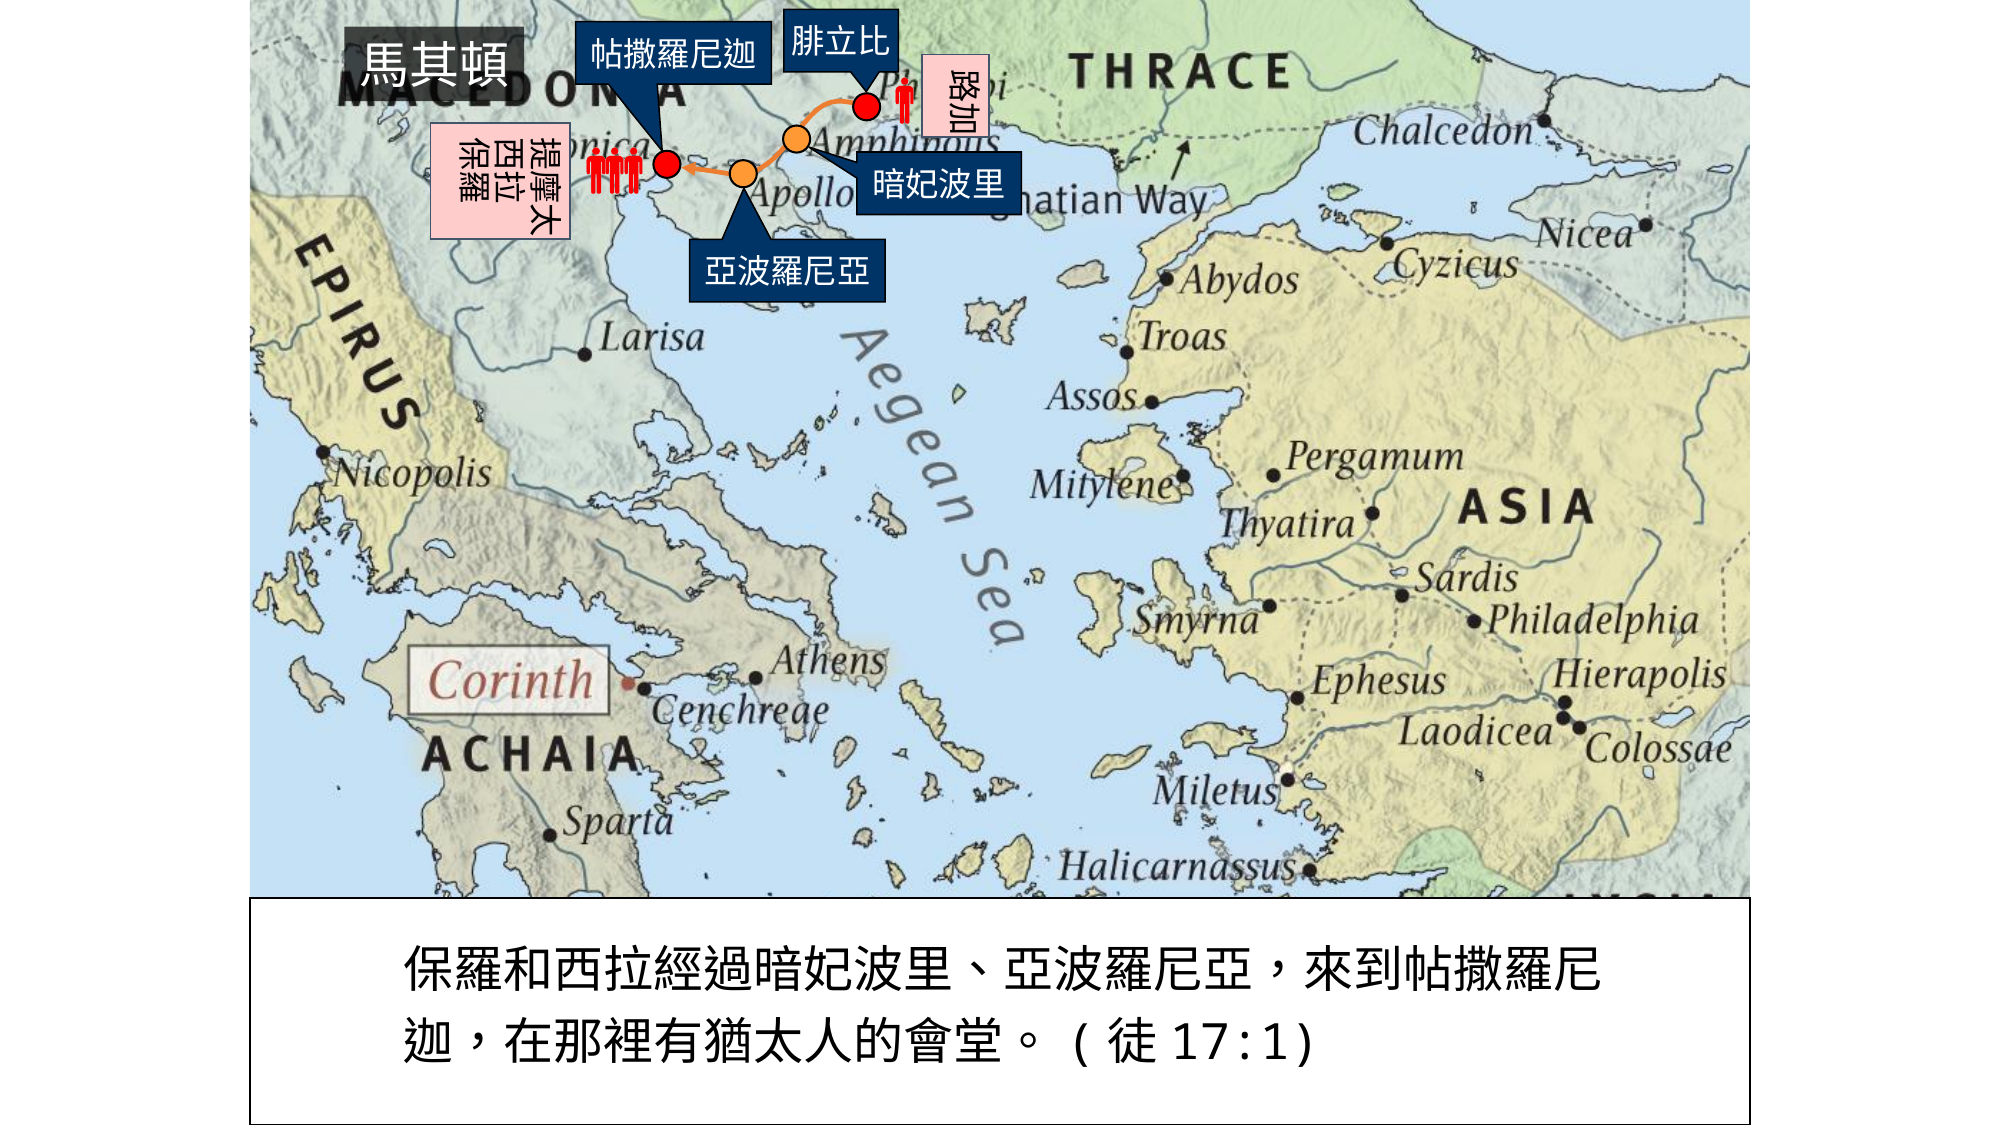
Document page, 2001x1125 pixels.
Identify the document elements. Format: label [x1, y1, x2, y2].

picture [249, 0, 1750, 1125]
